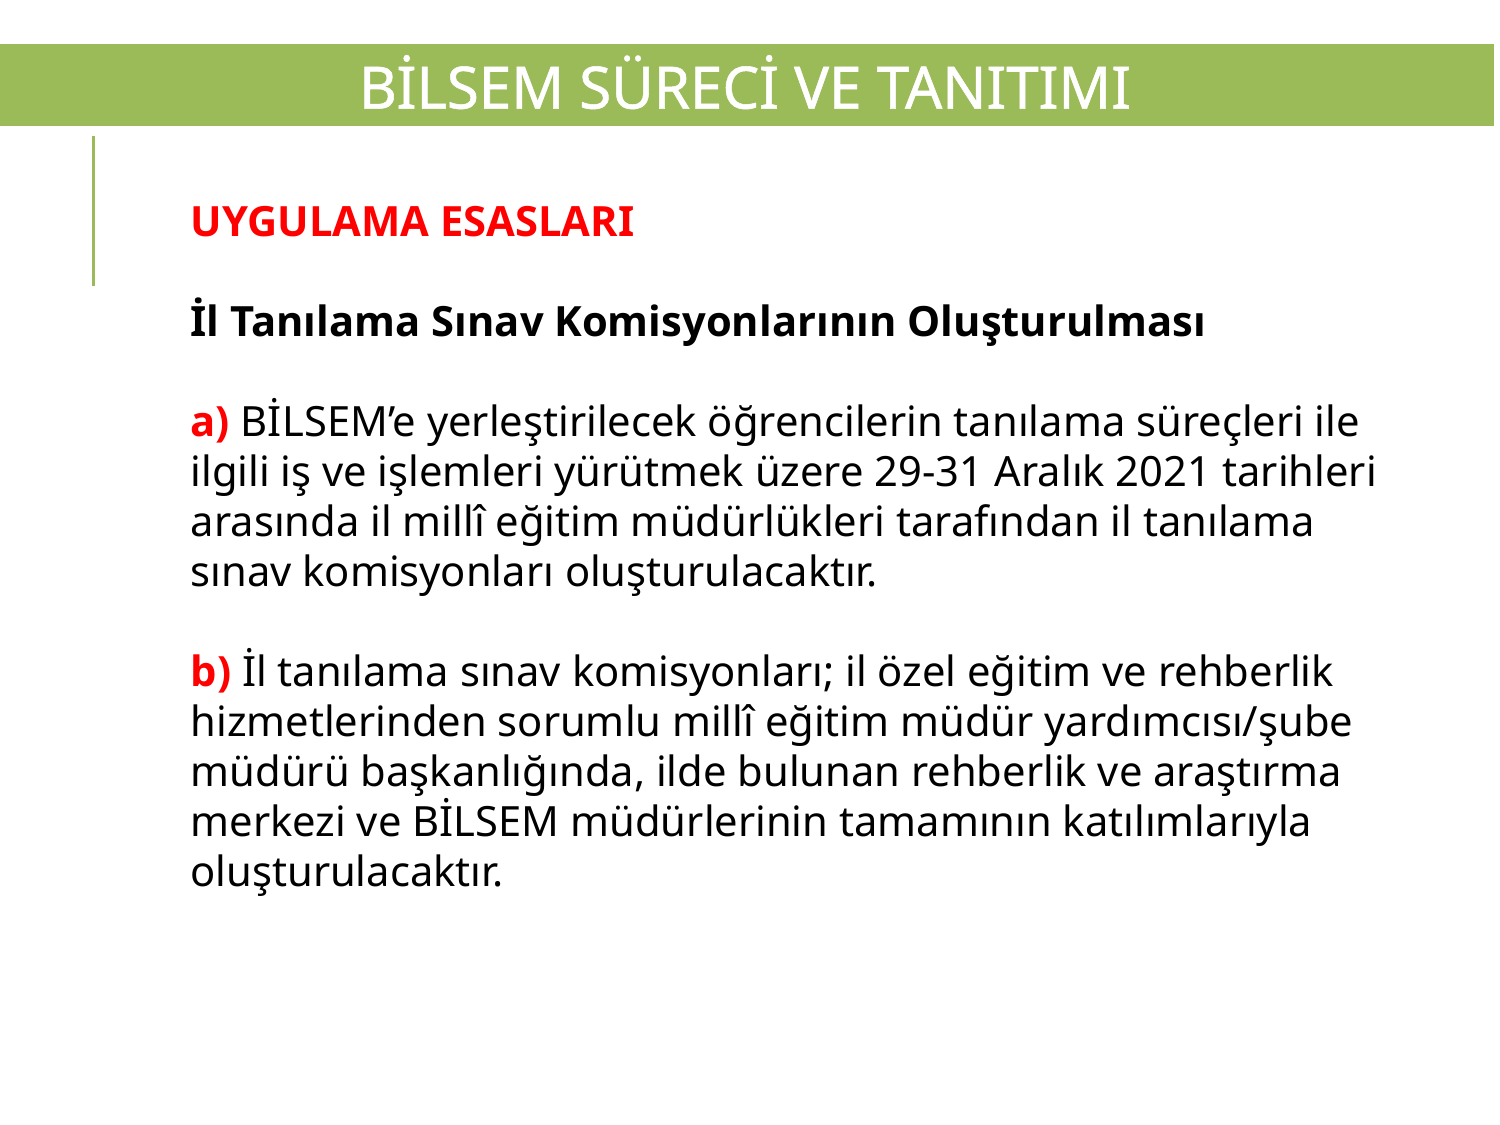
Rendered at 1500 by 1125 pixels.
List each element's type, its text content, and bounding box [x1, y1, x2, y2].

text_box UYGULAMA ESASLARI İl Tanılama Sınav Komisyonlarının Oluşturulması a) BİLSEM’e yerleştirilecek öğrencilerin tanılama süreçleri ile ilgili iş ve işlemleri yürütmek üzere 29-31 Aralık 2021 tarihleri arasında il millî eğitim müdürlükleri tarafından il tanılama sınav komisyonları oluşturulacaktır. b) İl tanılama sınav komisyonları; il özel eğitim ve rehberlik hizmetlerinden sorumlu millî eğitim müdür yardımcısı/şube müdürü başkanlığında, ilde bulunan rehberlik ve araştırma merkezi ve BİLSEM müdürlerinin tamamının katılımlarıyla oluşturulacaktır. [175, 187, 1442, 903]
text_box BİLSEM SÜRECİ VE TANITIMI [0, 41, 1497, 129]
